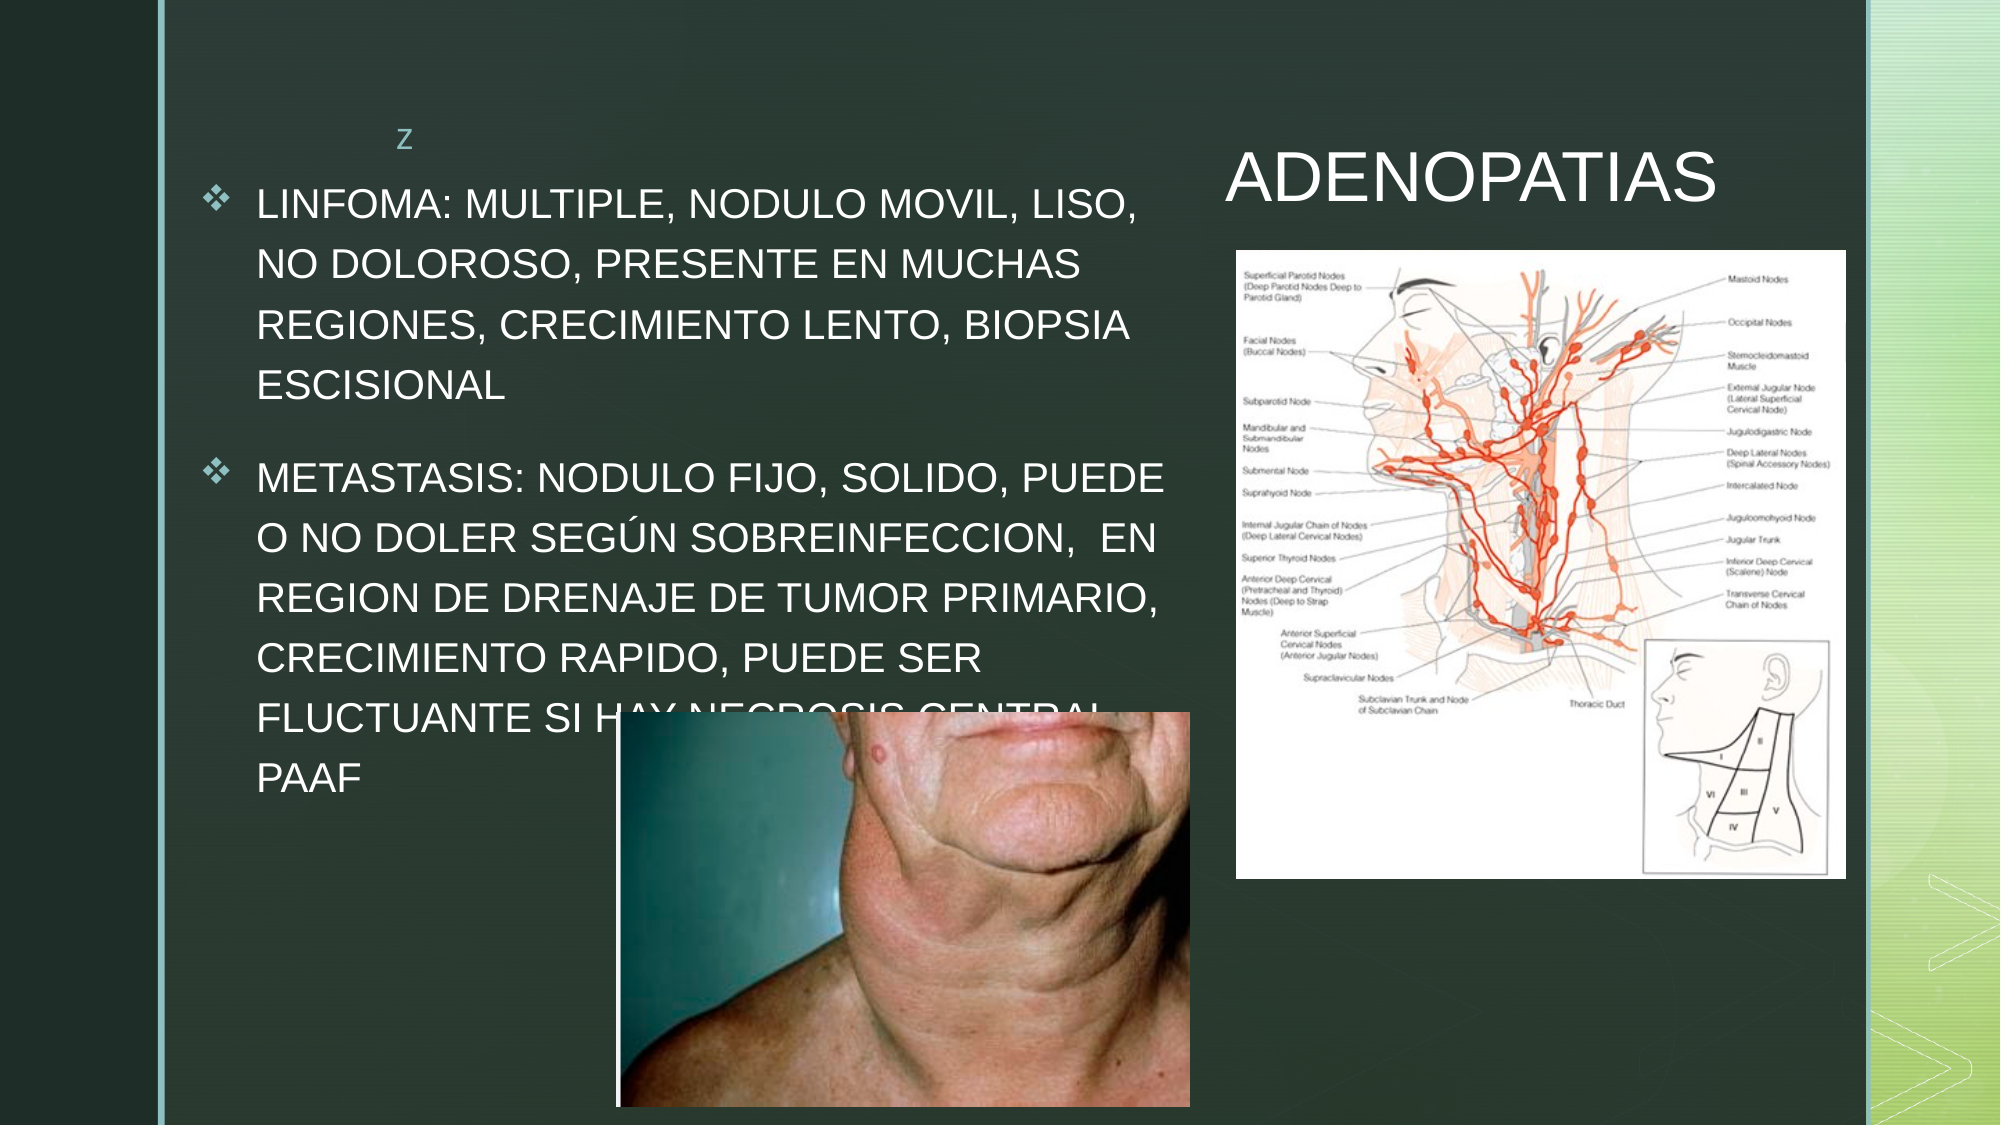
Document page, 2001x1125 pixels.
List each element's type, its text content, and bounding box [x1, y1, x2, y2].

picture [1871, 0, 2001, 1125]
picture [616, 712, 1190, 1108]
picture [1236, 250, 1847, 879]
title ADENOPATIAS [428, 132, 1734, 310]
list LINFOMA: MULTIPLE, NODULO MOVIL, LISO, NO DOLOROSO, PRESENTE EN MUCHAS REGIONES, CRECIMIENTO LENTO, BIOPSIA ESCISIONAL METASTASIS: NODULO FIJO, SOLIDO, PUEDE O NO DOLER SEGÚN SOBREINFECCION, EN REGION DE DRENAJE DE TUMOR PRIMARIO, CRECIMIENTO RAPIDO, PUEDE SER FLUCTUANTE SI HAY NECROSIS CENTRAL, PAAF [184, 159, 1190, 820]
